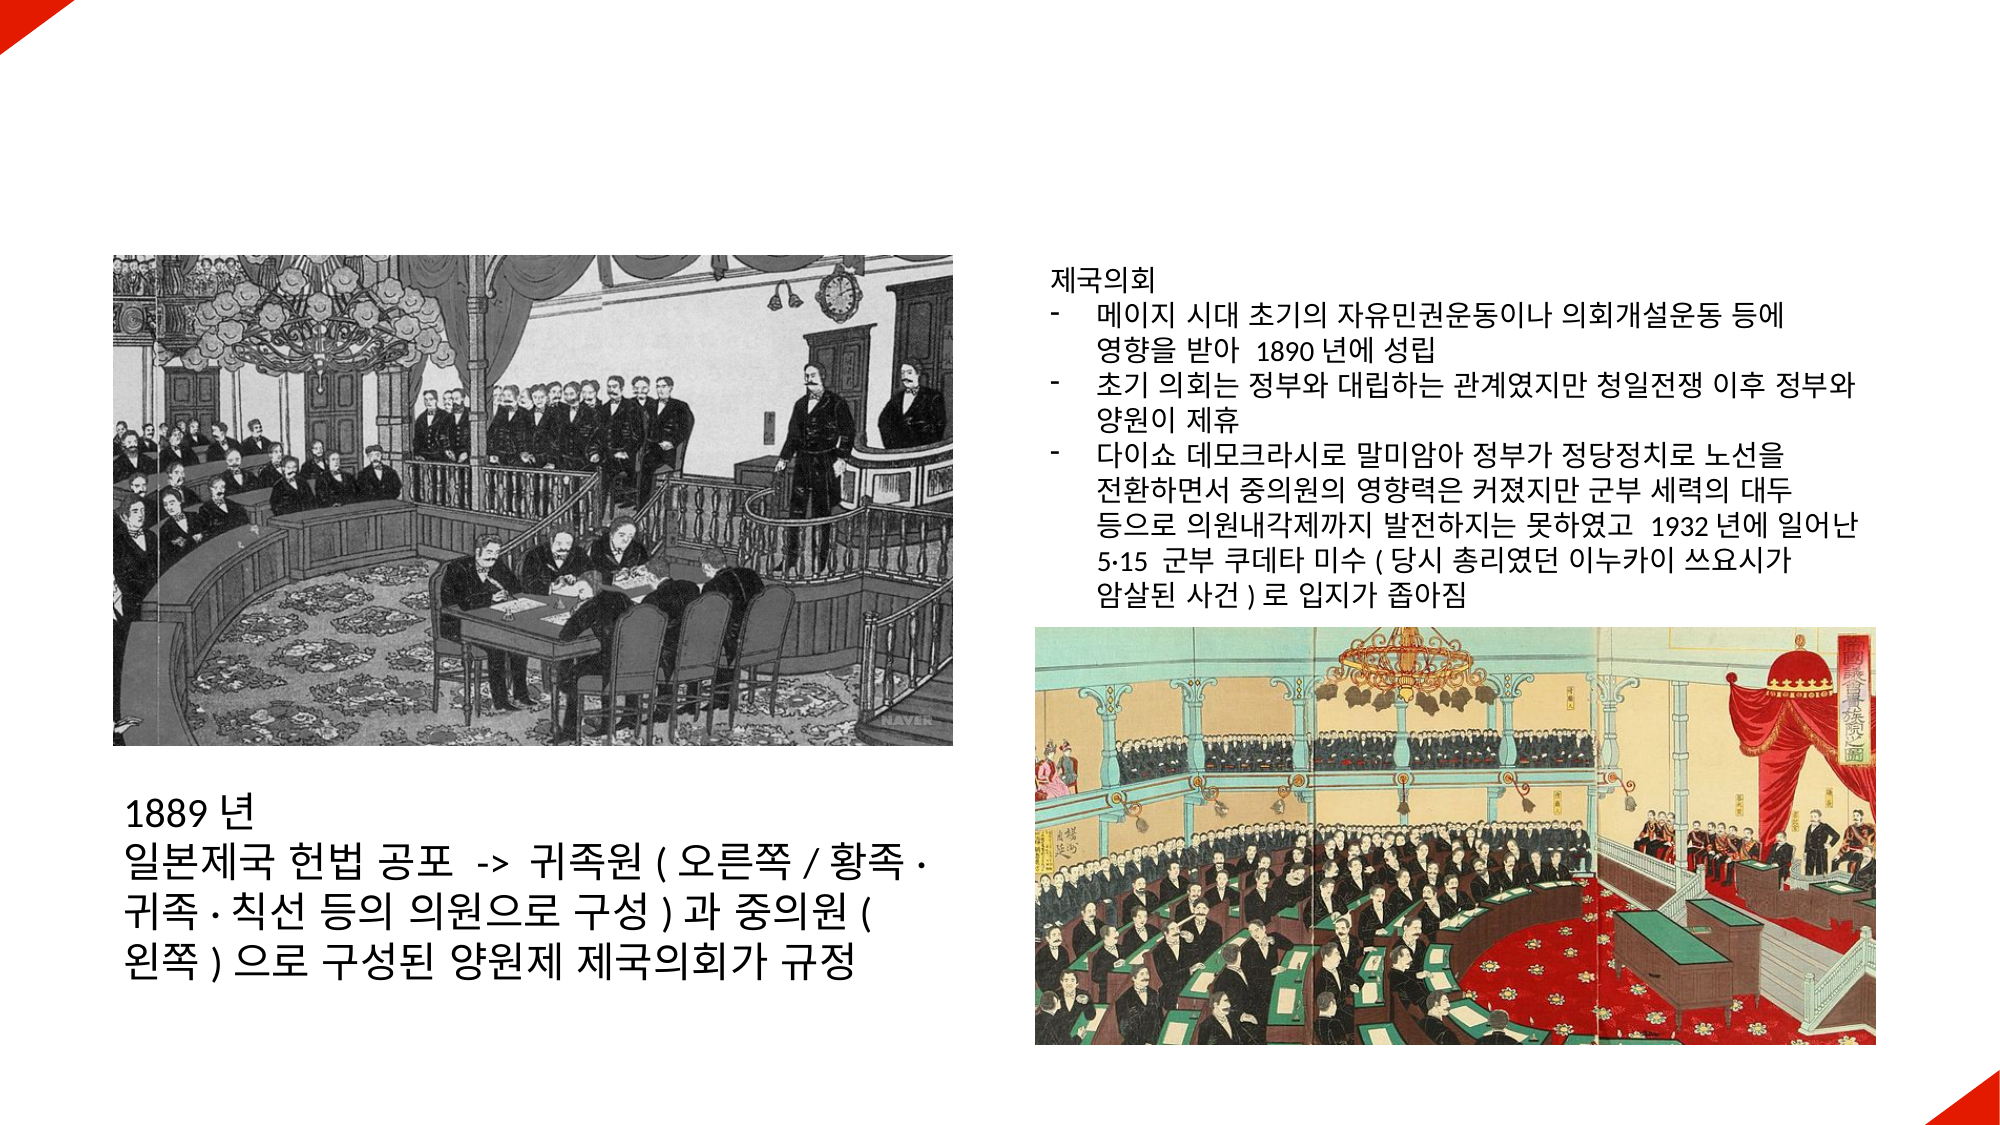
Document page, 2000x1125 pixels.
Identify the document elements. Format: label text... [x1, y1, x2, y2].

text_box 제국의회 메이지 시대 초기의 자유민권운동이나 의회개설운동 등에 영향을 받아 1890년에 성립 초기 의회는 정부와 대립하는 관계였지만 청일전쟁 이후 정부와 양원이 제휴 다이쇼 데모크라시로 말미암아 정부가 정당정치로 노선을 전환하면서 중의원의 영향력은 커졌지만 군부 세력의 대두 등으로 의원내각제까지 발전하지는 못하였고 1932년에 일어난 5·15 군부 쿠데타 미수(당시 총리였던 이누카이 쓰요시가 암살된 사건)로 입지가 좁아짐 [1035, 255, 1878, 620]
text_box 1889년 일본제국 헌법 공포 -> 귀족원(오른쪽/황족·귀족·칙선 등의 의원으로 구성)과 중의원(왼쪽)으로 구성된 양원제 제국의회가 규정 [108, 778, 951, 994]
picture [113, 255, 953, 746]
picture [1035, 627, 1876, 1045]
